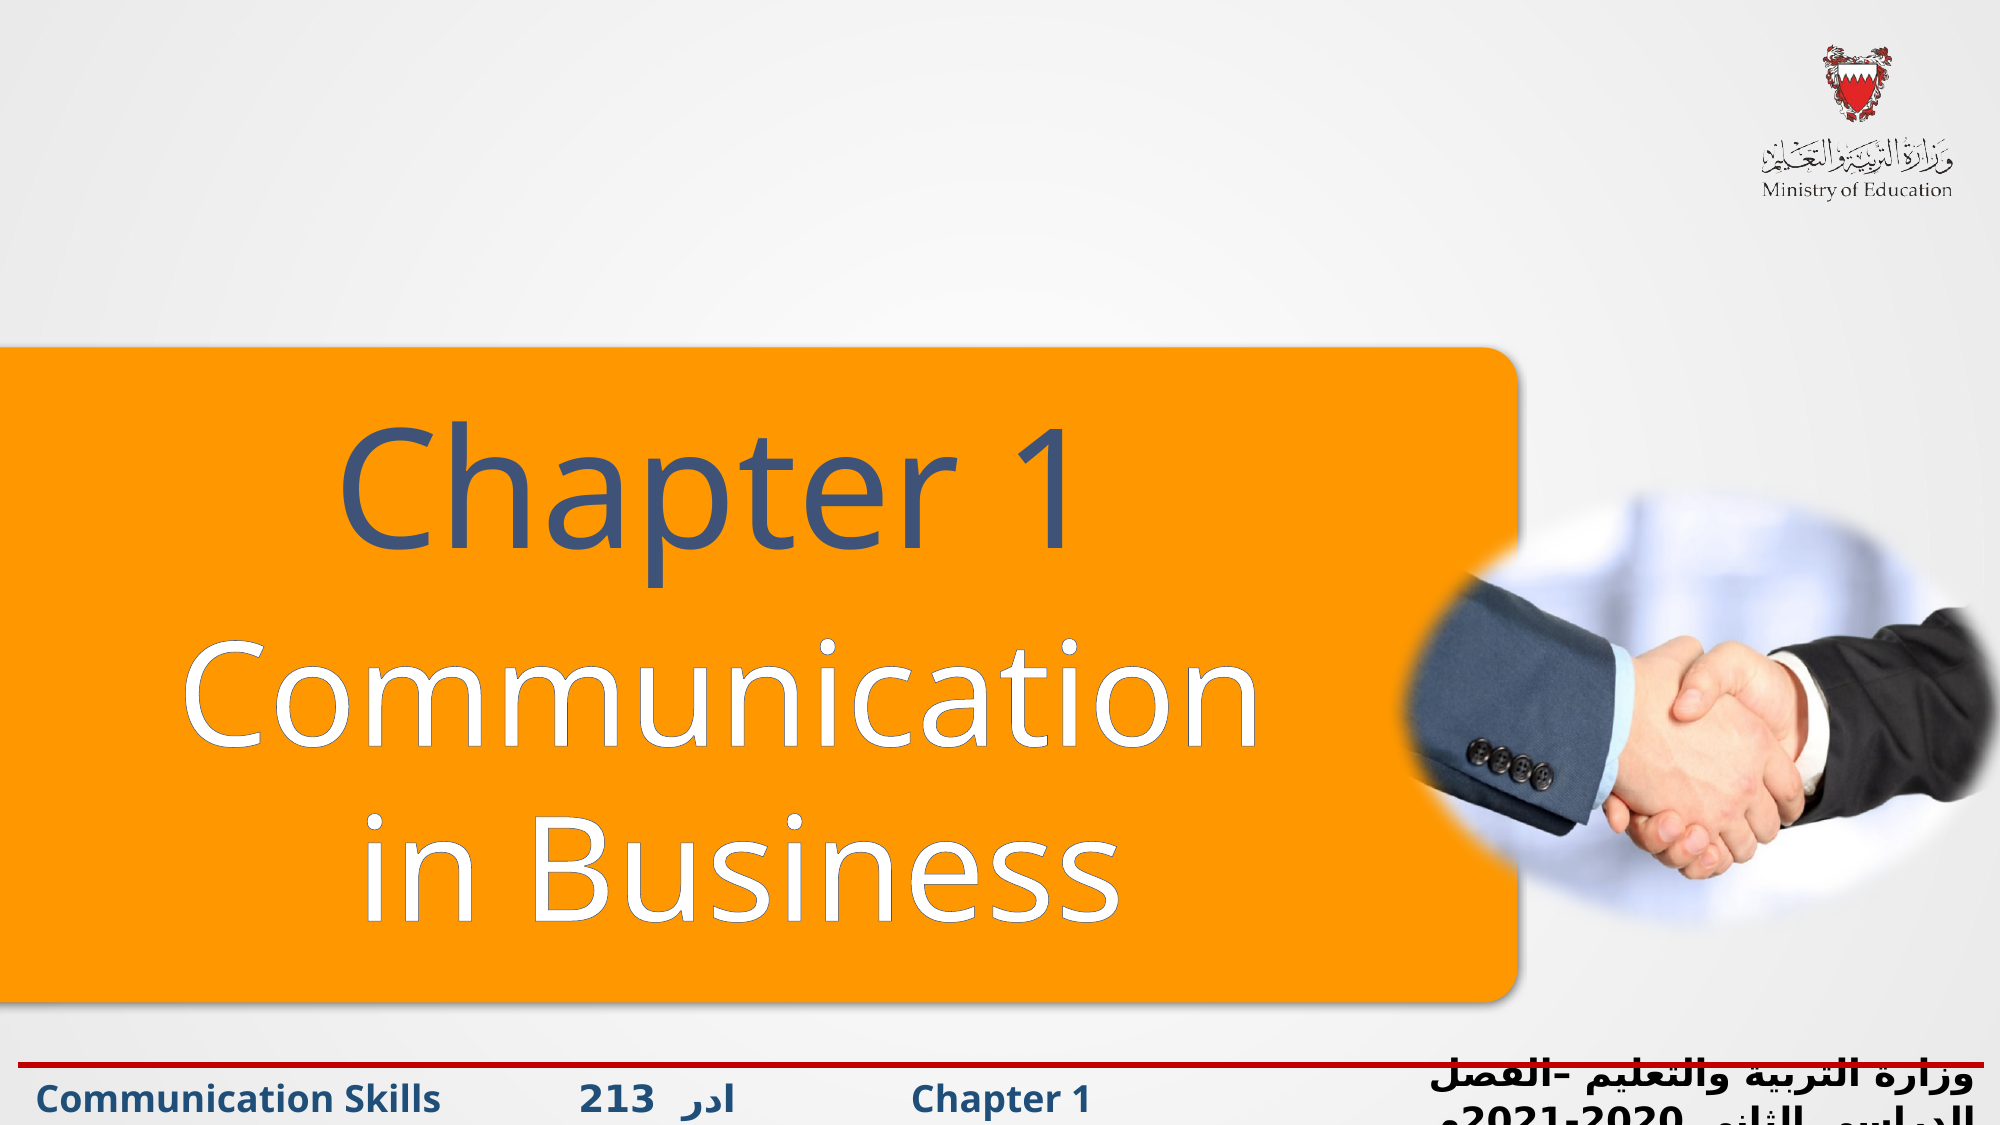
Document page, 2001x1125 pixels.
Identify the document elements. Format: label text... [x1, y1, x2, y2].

text_box Communication in Business [161, 592, 1320, 958]
text_box وزارة التربية والتعليم –الفصل الدراسي الثاني 2020-2021م [1285, 1063, 1991, 1125]
text_box [0, 347, 1518, 1003]
picture [1724, 21, 1995, 230]
picture [1385, 475, 2000, 942]
text_box Chapter 1 [236, 369, 1197, 592]
text_box Communication Skills ادر 213 Chapter 1 Lesson 1.2: Communication Channels [20, 1068, 1285, 1125]
